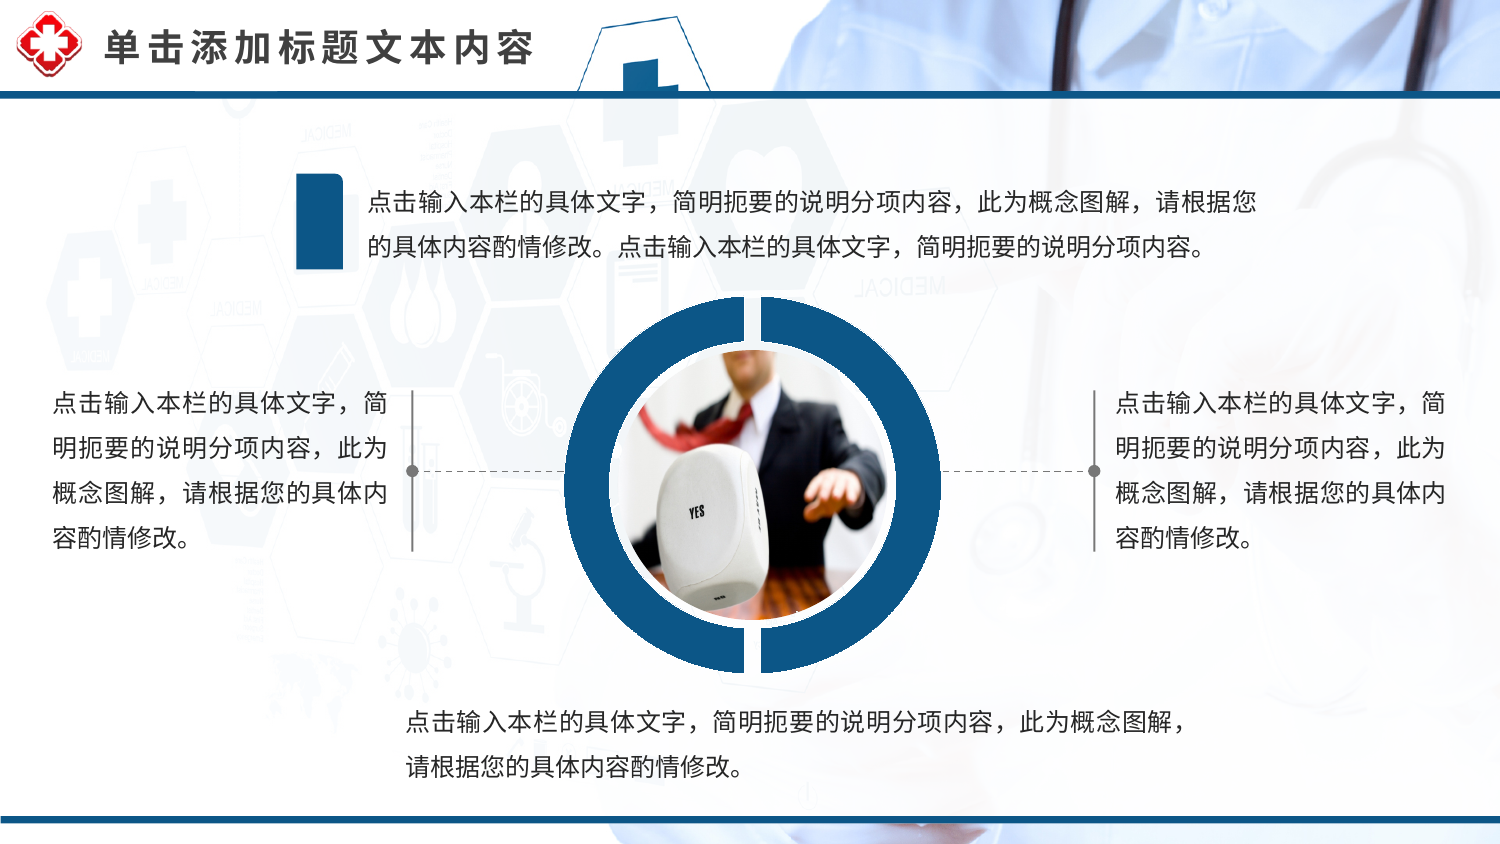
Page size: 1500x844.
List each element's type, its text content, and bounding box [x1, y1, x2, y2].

text_box [568, 295, 745, 674]
picture [0, 824, 1500, 844]
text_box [411, 390, 564, 552]
text_box [760, 295, 937, 674]
text_box 单击添加标题文本内容 [92, 18, 547, 75]
text_box 点击输入本栏的具体文字，简明扼要的说明分项内容，此为概念图解，请根据您的具体内容酌情修改。 [394, 685, 1211, 787]
text_box [296, 173, 343, 270]
text_box 点击输入本栏的具体文字，简明扼要的说明分项内容，此为概念图解，请根据您的具体内容酌情修改。 [1104, 366, 1459, 558]
text_box [617, 350, 888, 621]
text_box 点击输入本栏的具体文字，简明扼要的说明分项内容，此为概念图解，请根据您的具体内容酌情修改。点击输入本栏的具体文字，简明扼要的说明分项内容。 [356, 166, 1270, 267]
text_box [942, 390, 1095, 552]
text_box 点击输入本栏的具体文字，简明扼要的说明分项内容，此为概念图解，请根据您的具体内容酌情修改。 [41, 366, 401, 558]
picture [278, 0, 1500, 91]
picture [0, 0, 194, 91]
